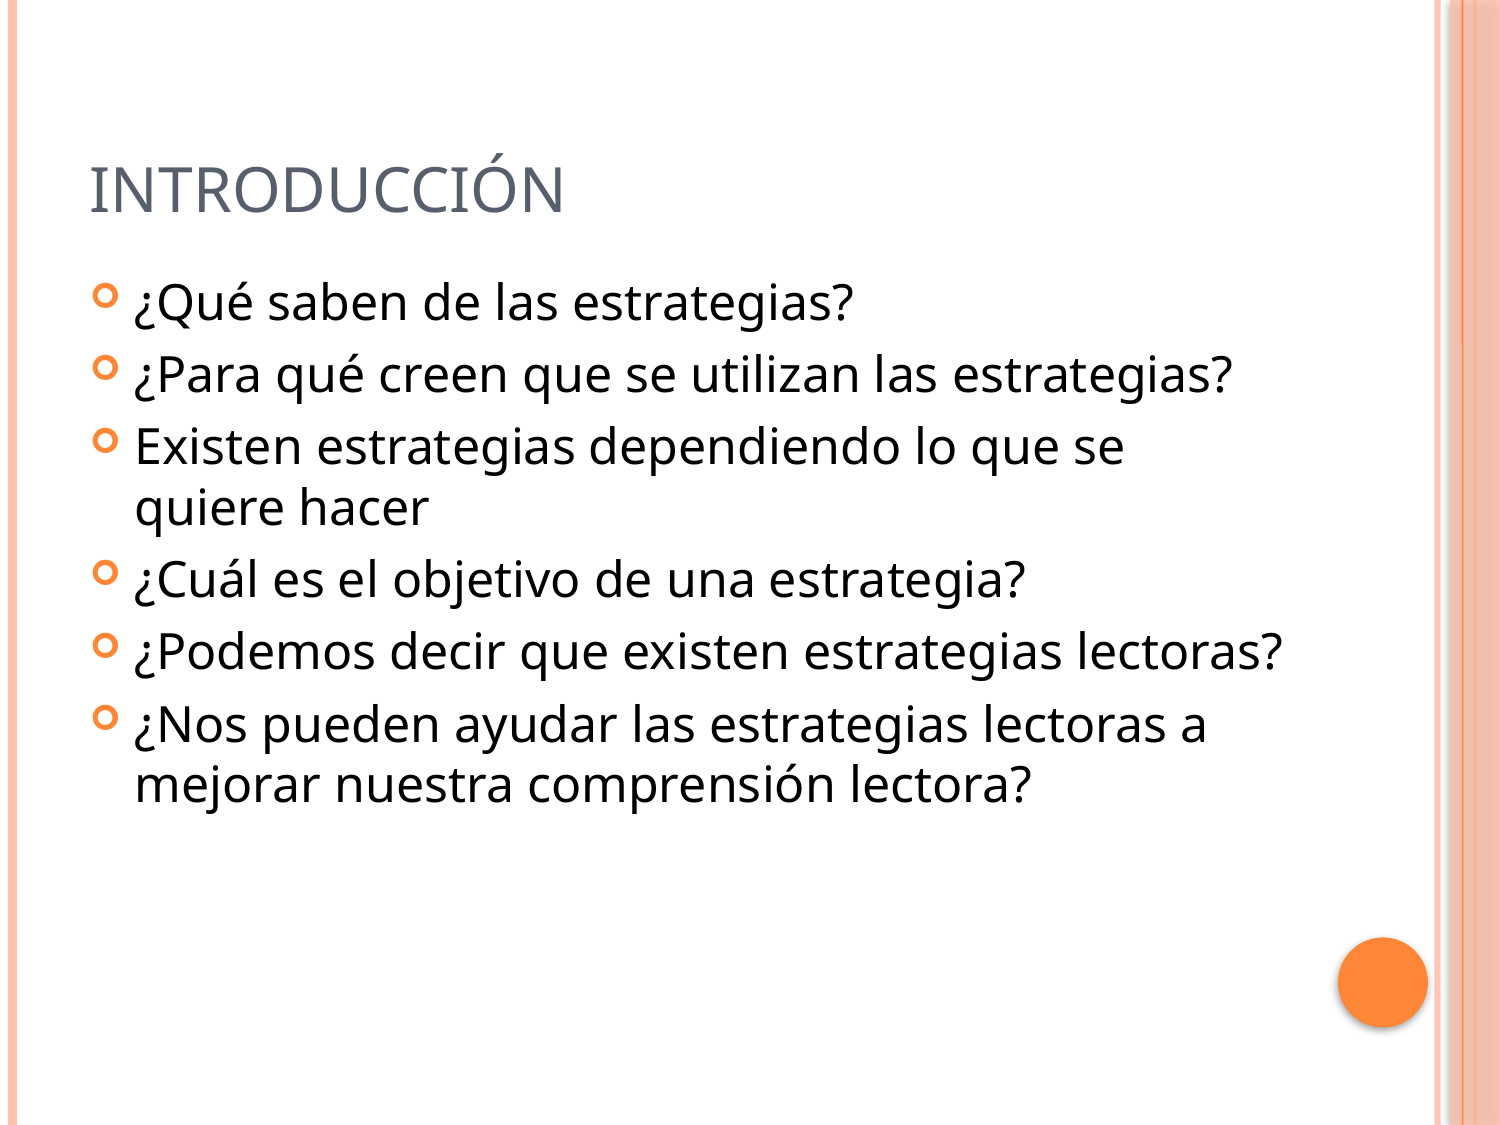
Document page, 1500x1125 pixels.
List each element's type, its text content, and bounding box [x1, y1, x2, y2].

list ¿Qué saben de las estrategias? ¿Para qué creen que se utilizan las estrategias? Existen estrategias dependiendo lo que se quiere hacer ¿Cuál es el objetivo de una estrategia? ¿Podemos decir que existen estrategias lectoras? ¿Nos pueden ayudar las estrategias lectoras a mejorar nuestra comprensión lectora? [75, 262, 1300, 1062]
title Introducción [75, 45, 1300, 233]
